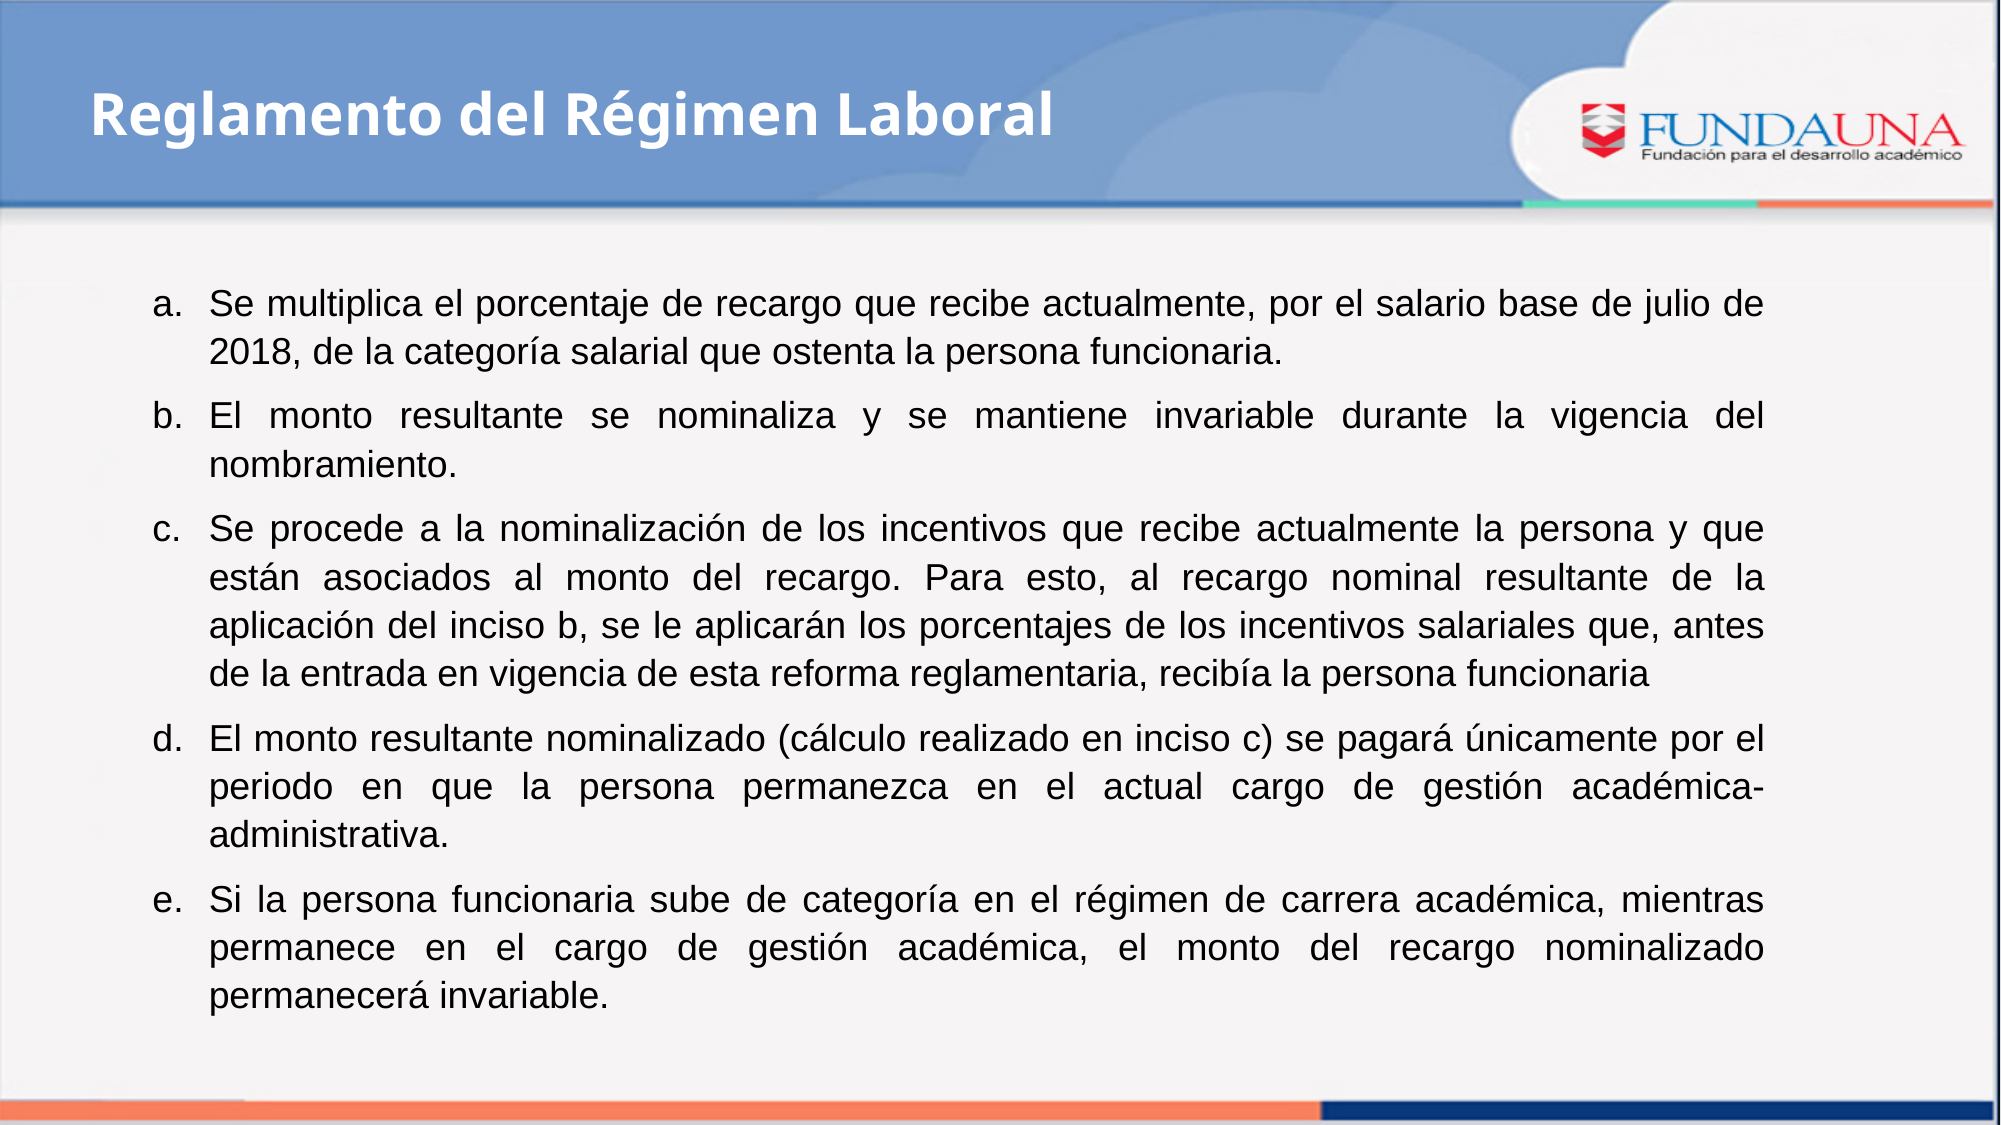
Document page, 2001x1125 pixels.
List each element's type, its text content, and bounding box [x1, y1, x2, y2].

text_box Se multiplica el porcentaje de recargo que recibe actualmente, por el salario base de julio de 2018, de la categoría salarial que ostenta la persona funcionaria. El monto resultante se nominaliza y se mantiene invariable durante la vigencia del nombramiento. Se procede a la nominalización de los incentivos que recibe actualmente la persona y que están asociados al monto del recargo. Para esto, al recargo nominal resultante de la aplicación del inciso b, se le aplicarán los porcentajes de los incentivos salariales que, antes de la entrada en vigencia de esta reforma reglamentaria, recibía la persona funcionaria El monto resultante nominalizado (cálculo realizado en inciso c) se pagará únicamente por el periodo en que la persona permanezca en el actual cargo de gestión académica-administrativa. Si la persona funcionaria sube de categoría en el régimen de carrera académica, mientras permanece en el cargo de gestión académica, el monto del recargo nominalizado permanecerá invariable. [137, 267, 1780, 1088]
picture [0, 0, 2001, 1125]
text_box Reglamento del Régimen Laboral [0, 66, 1489, 155]
